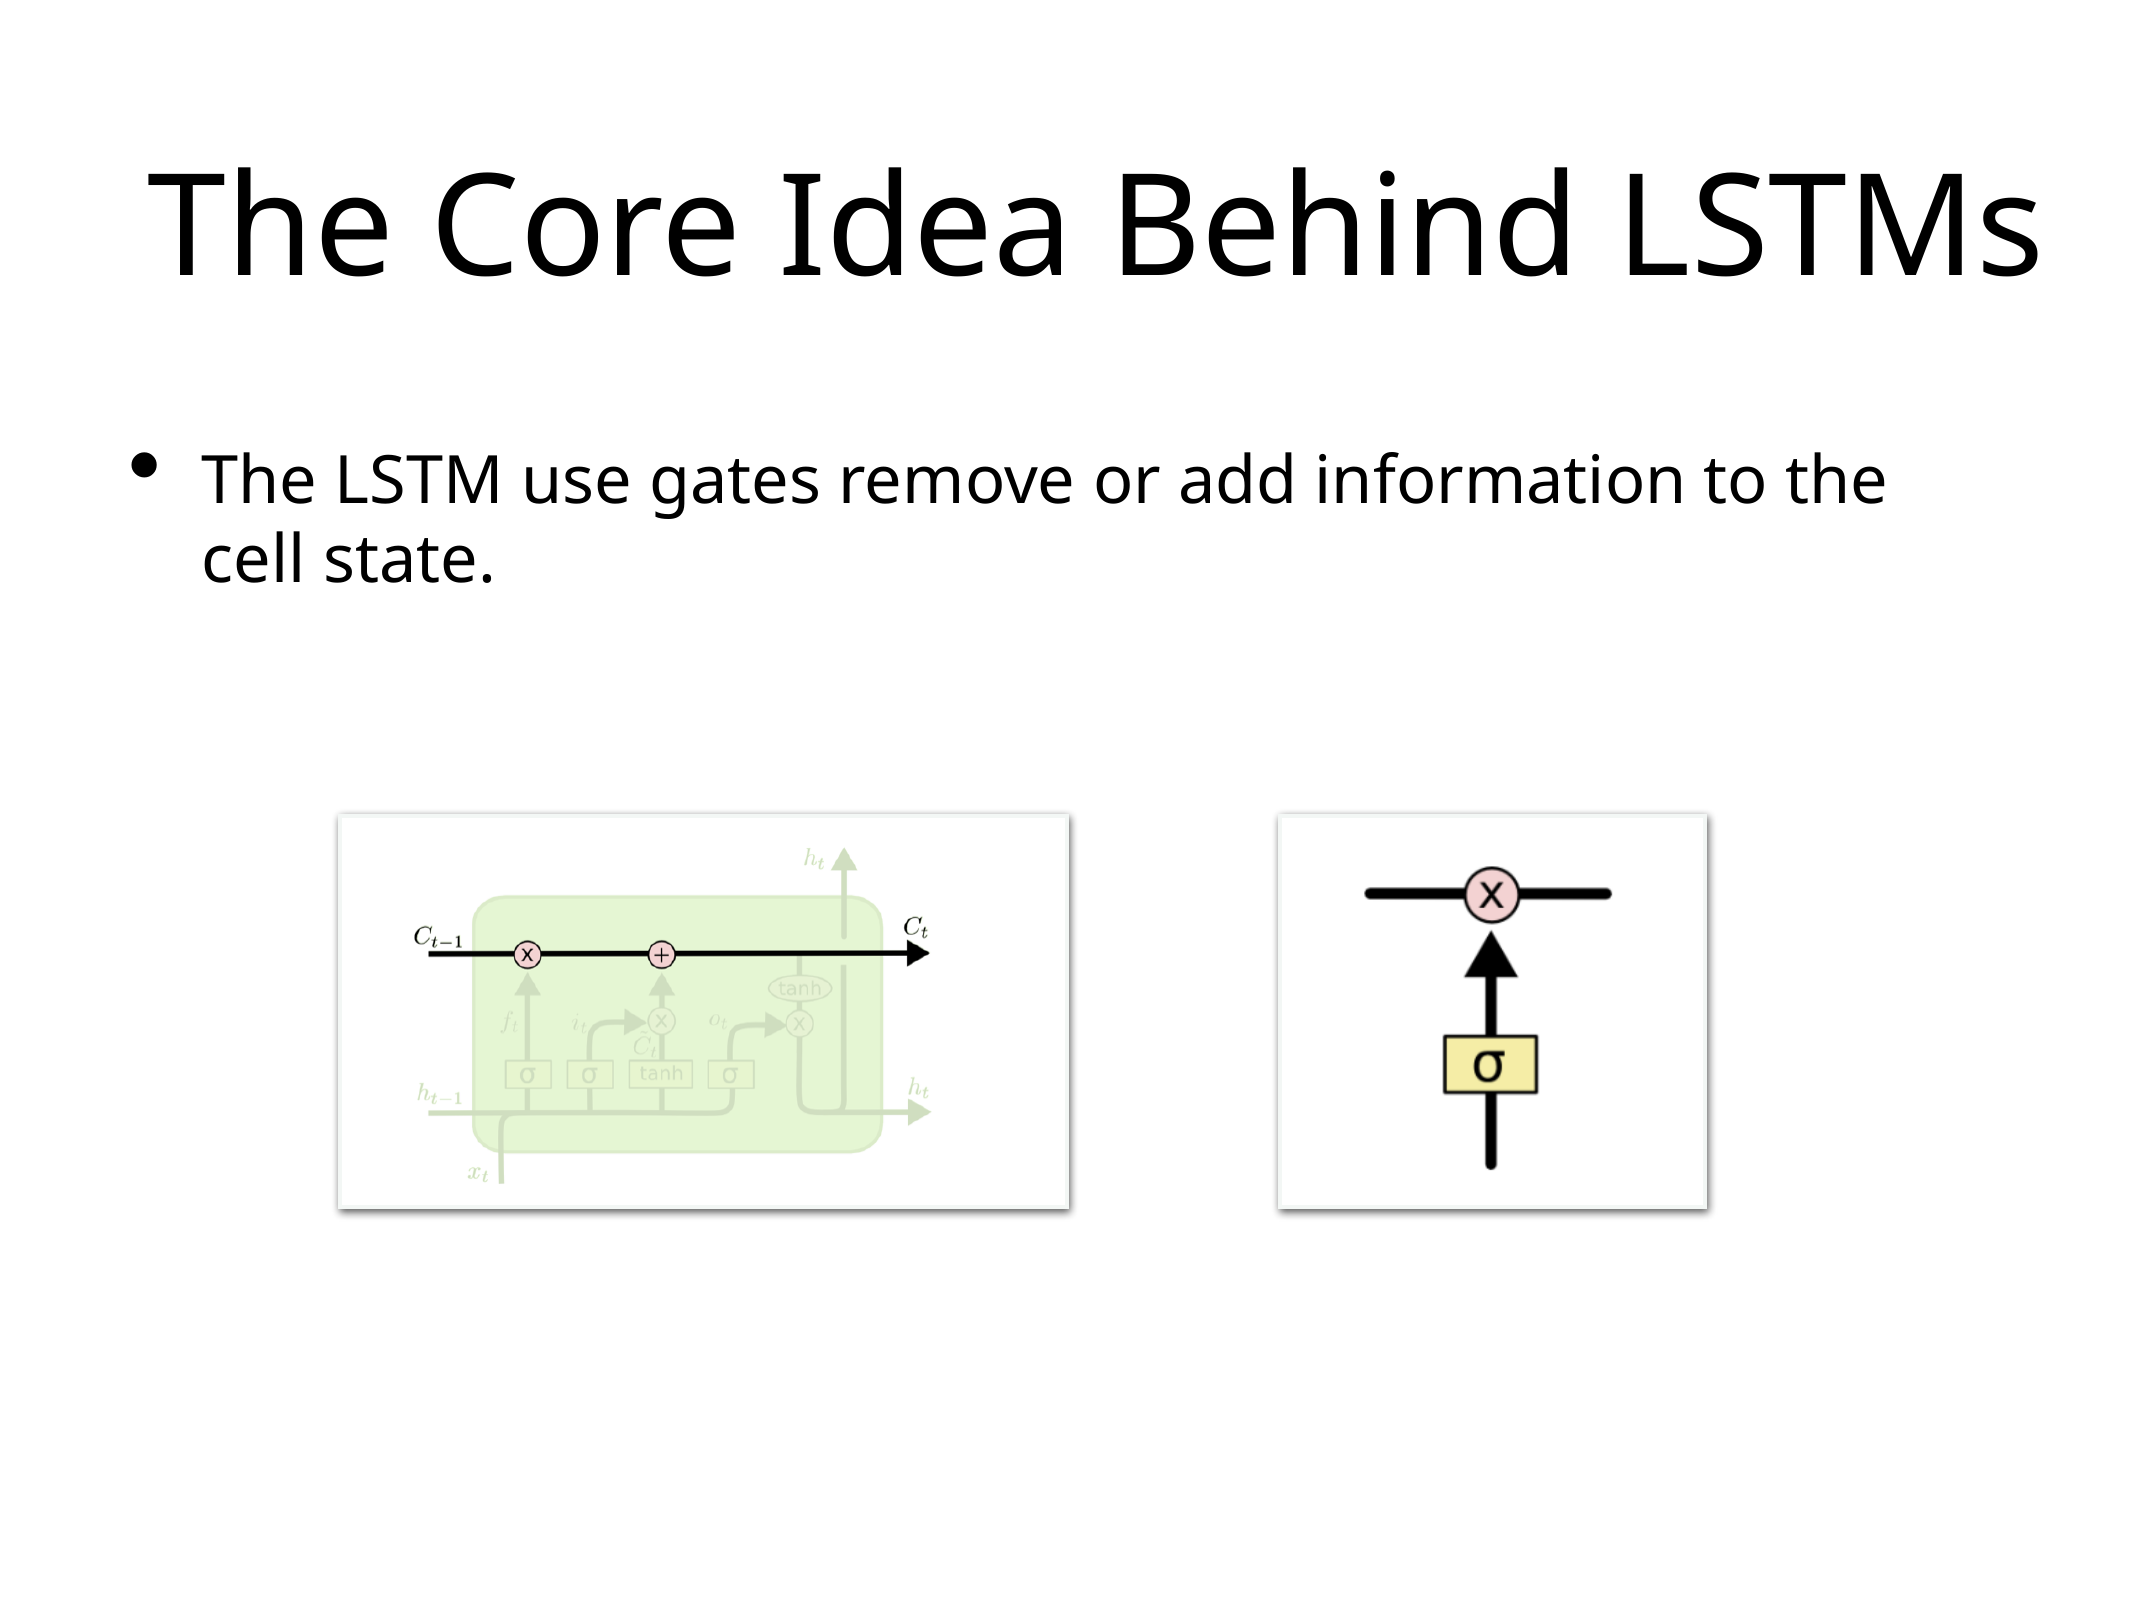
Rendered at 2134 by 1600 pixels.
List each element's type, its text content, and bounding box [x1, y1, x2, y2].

text_box The LSTM use gates remove or add information to the cell state. [120, 428, 2013, 605]
text_box The Core Idea Behind LSTMs [129, 41, 2064, 396]
picture [341, 817, 1065, 1206]
picture [1281, 817, 1703, 1206]
